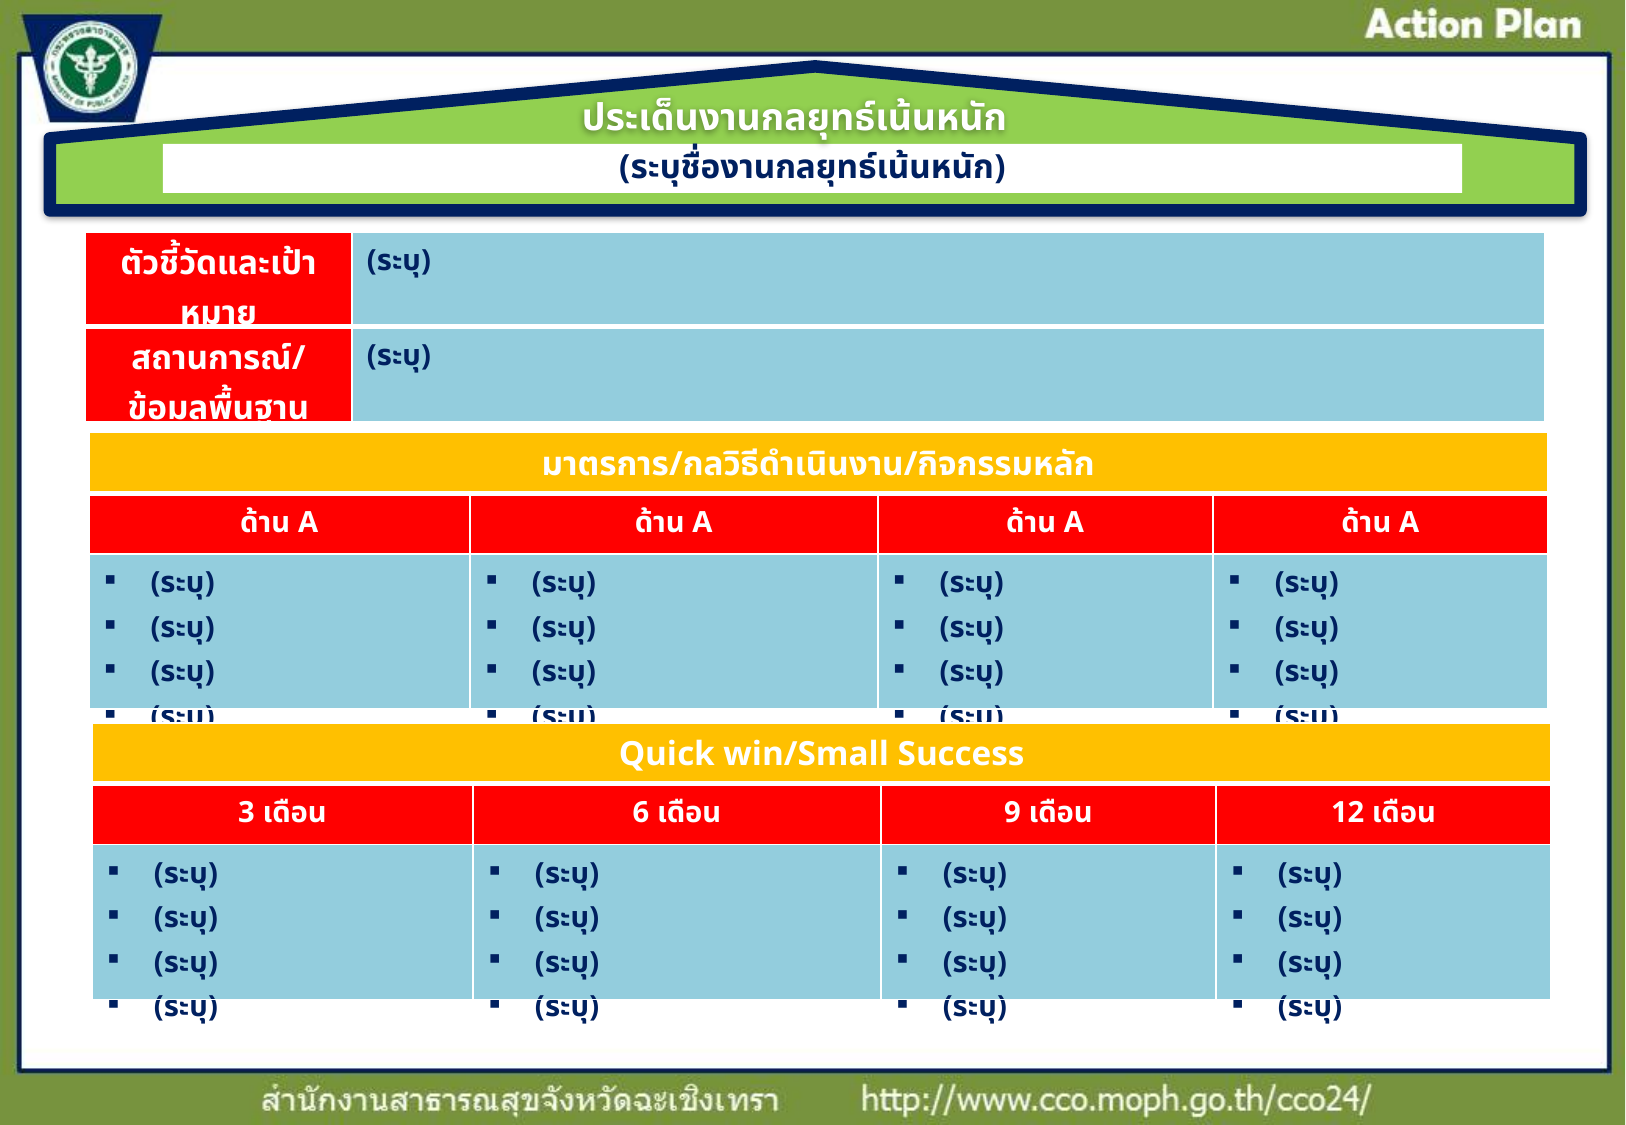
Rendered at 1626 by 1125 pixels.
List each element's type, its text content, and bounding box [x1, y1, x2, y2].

table_cell ด้าน A [90, 496, 469, 553]
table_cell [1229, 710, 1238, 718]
table_cell (ระบุ) (ระบุ) (ระบุ) (ระบุ) [879, 555, 1212, 708]
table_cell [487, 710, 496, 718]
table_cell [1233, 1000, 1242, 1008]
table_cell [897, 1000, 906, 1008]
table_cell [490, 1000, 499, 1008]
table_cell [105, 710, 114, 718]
table_cell ด้าน A [1214, 496, 1547, 553]
table_cell 6 เดือน [474, 786, 880, 844]
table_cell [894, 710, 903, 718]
table_header มาตรการ/กลวิธีดำเนินงาน/กิจกรรมหลัก [90, 433, 1547, 491]
table_cell (ระบุ) (ระบุ) (ระบุ) (ระบุ) [93, 845, 472, 999]
table_cell สถานการณ์/ข้อมูลพื้นฐาน [86, 329, 351, 421]
text_box [651, 65, 979, 81]
table_cell (ระบุ) (ระบุ) (ระบุ) (ระบุ) [1217, 845, 1550, 999]
text_box [49, 111, 1582, 212]
table_cell ด้าน A [879, 496, 1212, 553]
picture [0, 0, 1626, 1125]
table_cell 9 เดือน [882, 786, 1215, 844]
table_cell ด้าน A [471, 496, 877, 553]
table_cell (ระบุ) (ระบุ) (ระบุ) (ระบุ) [882, 845, 1215, 999]
table_cell 12 เดือน [1217, 786, 1550, 844]
text_box (ระบุชื่องานกลยุทธ์เน้นหนัก) [162, 143, 1463, 193]
table_cell (ระบุ) (ระบุ) (ระบุ) (ระบุ) [474, 845, 880, 999]
table_cell 3 เดือน [93, 786, 472, 844]
table_cell (ระบุ) (ระบุ) (ระบุ) (ระบุ) [1214, 555, 1547, 708]
table_header ตัวชี้วัดและเป้าหมาย [86, 233, 351, 324]
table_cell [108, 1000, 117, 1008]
table_cell (ระบุ) [353, 329, 1544, 421]
table_cell (ระบุ) (ระบุ) (ระบุ) (ระบุ) [90, 555, 469, 708]
text_box ประเด็นงานกลยุทธ์เน้นหนัก [292, 83, 1297, 147]
table_header Quick win/Small Success [93, 724, 1550, 781]
table_cell (ระบุ) (ระบุ) (ระบุ) (ระบุ) [471, 555, 877, 708]
table_header (ระบุ) [353, 233, 1544, 324]
